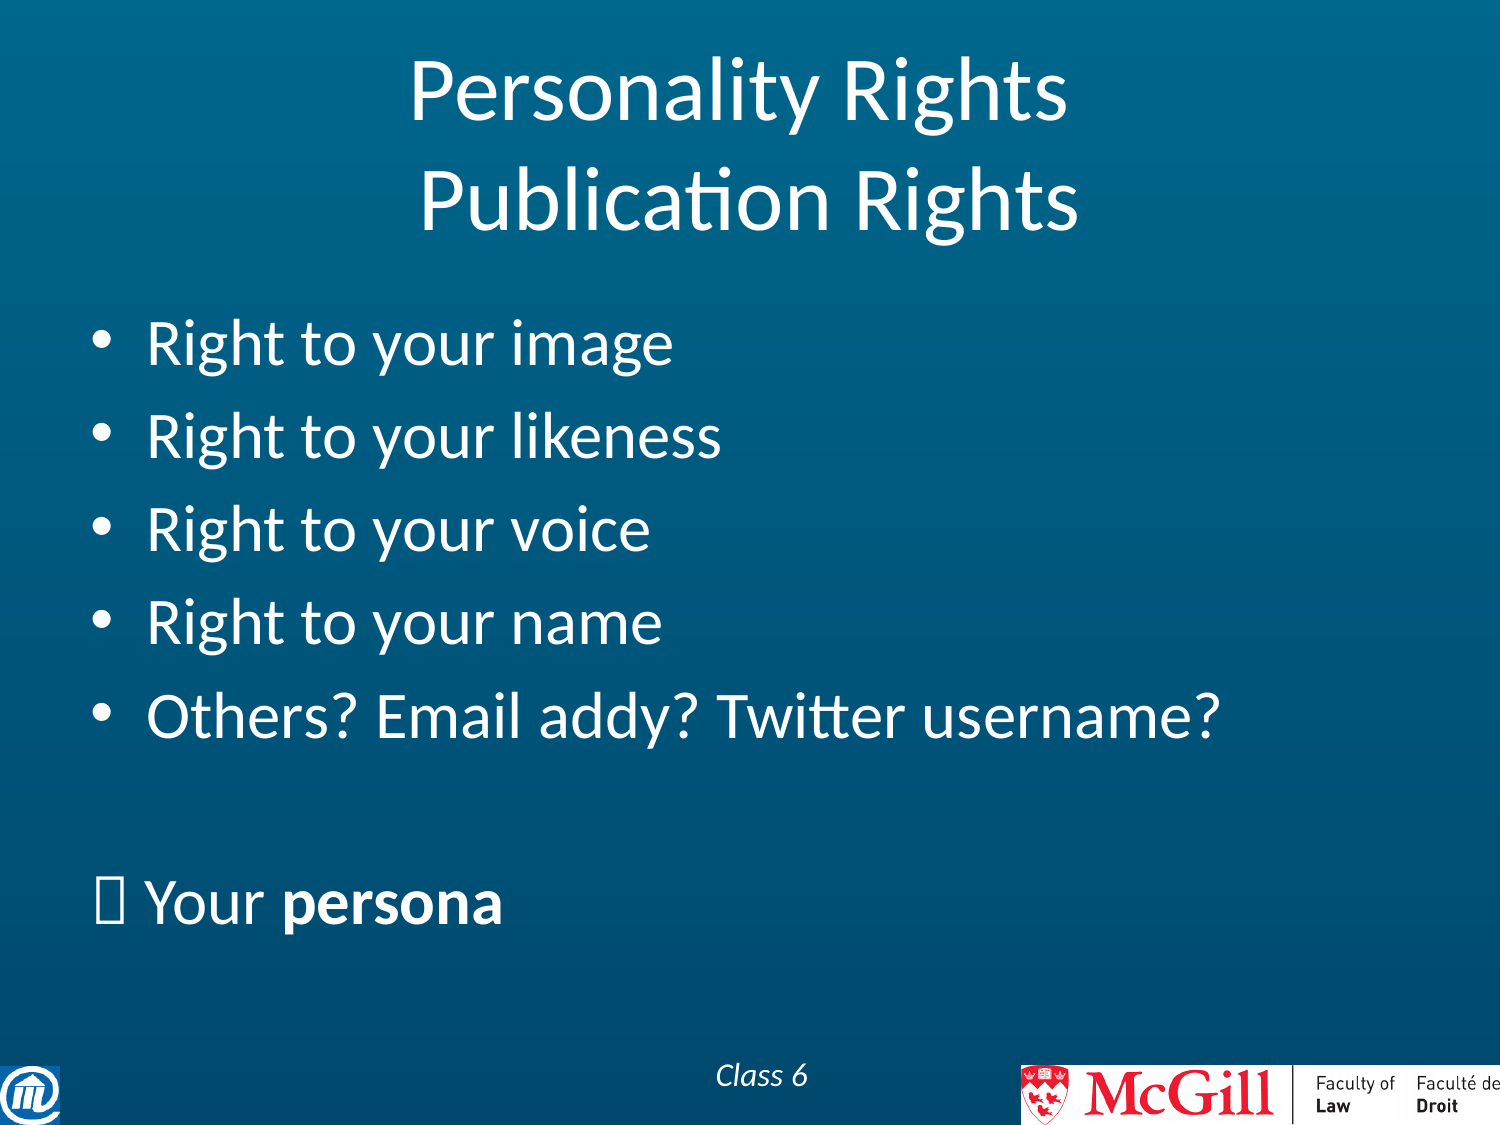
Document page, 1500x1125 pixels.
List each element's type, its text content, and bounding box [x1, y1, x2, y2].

list Right to your image Right to your likeness Right to your voice Right to your name Others? Email addy? Twitter username?  Your persona [75, 290, 1425, 1005]
title Personality Rights Publication Rights [75, 45, 1425, 233]
picture [1022, 1066, 1500, 1125]
picture [927, 233, 963, 245]
picture [0, 1067, 59, 1125]
footer Class 6 [490, 1042, 1034, 1103]
